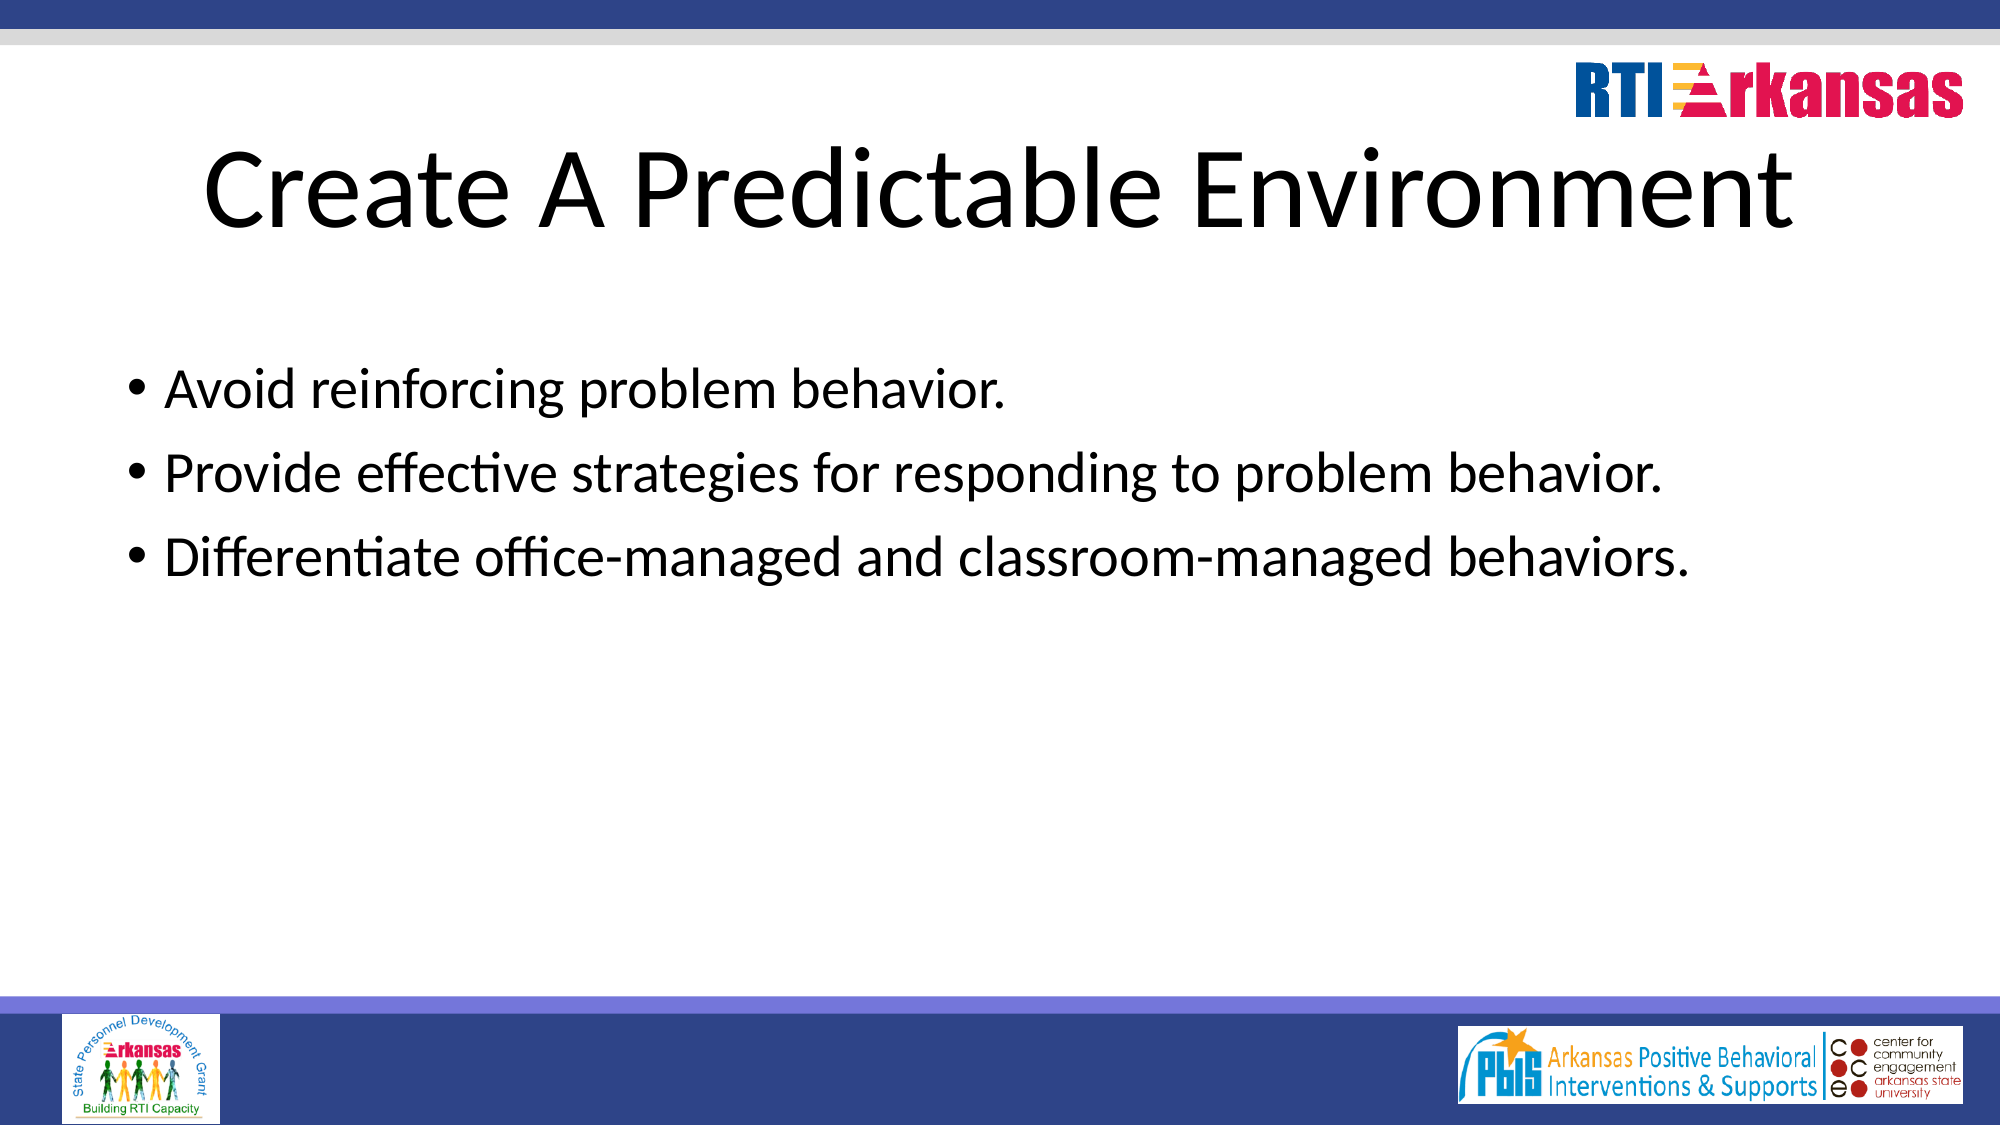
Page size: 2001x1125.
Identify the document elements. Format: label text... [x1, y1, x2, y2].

title Create A Predictable Environment [0, 119, 2000, 261]
picture [1573, 55, 1964, 119]
picture [1458, 1025, 1964, 1104]
list Avoid reinforcing problem behavior. Provide effective strategies for responding to problem behavior. Differentiate office-managed and classroom-managed behaviors. [112, 351, 1850, 868]
picture [62, 1013, 220, 1124]
